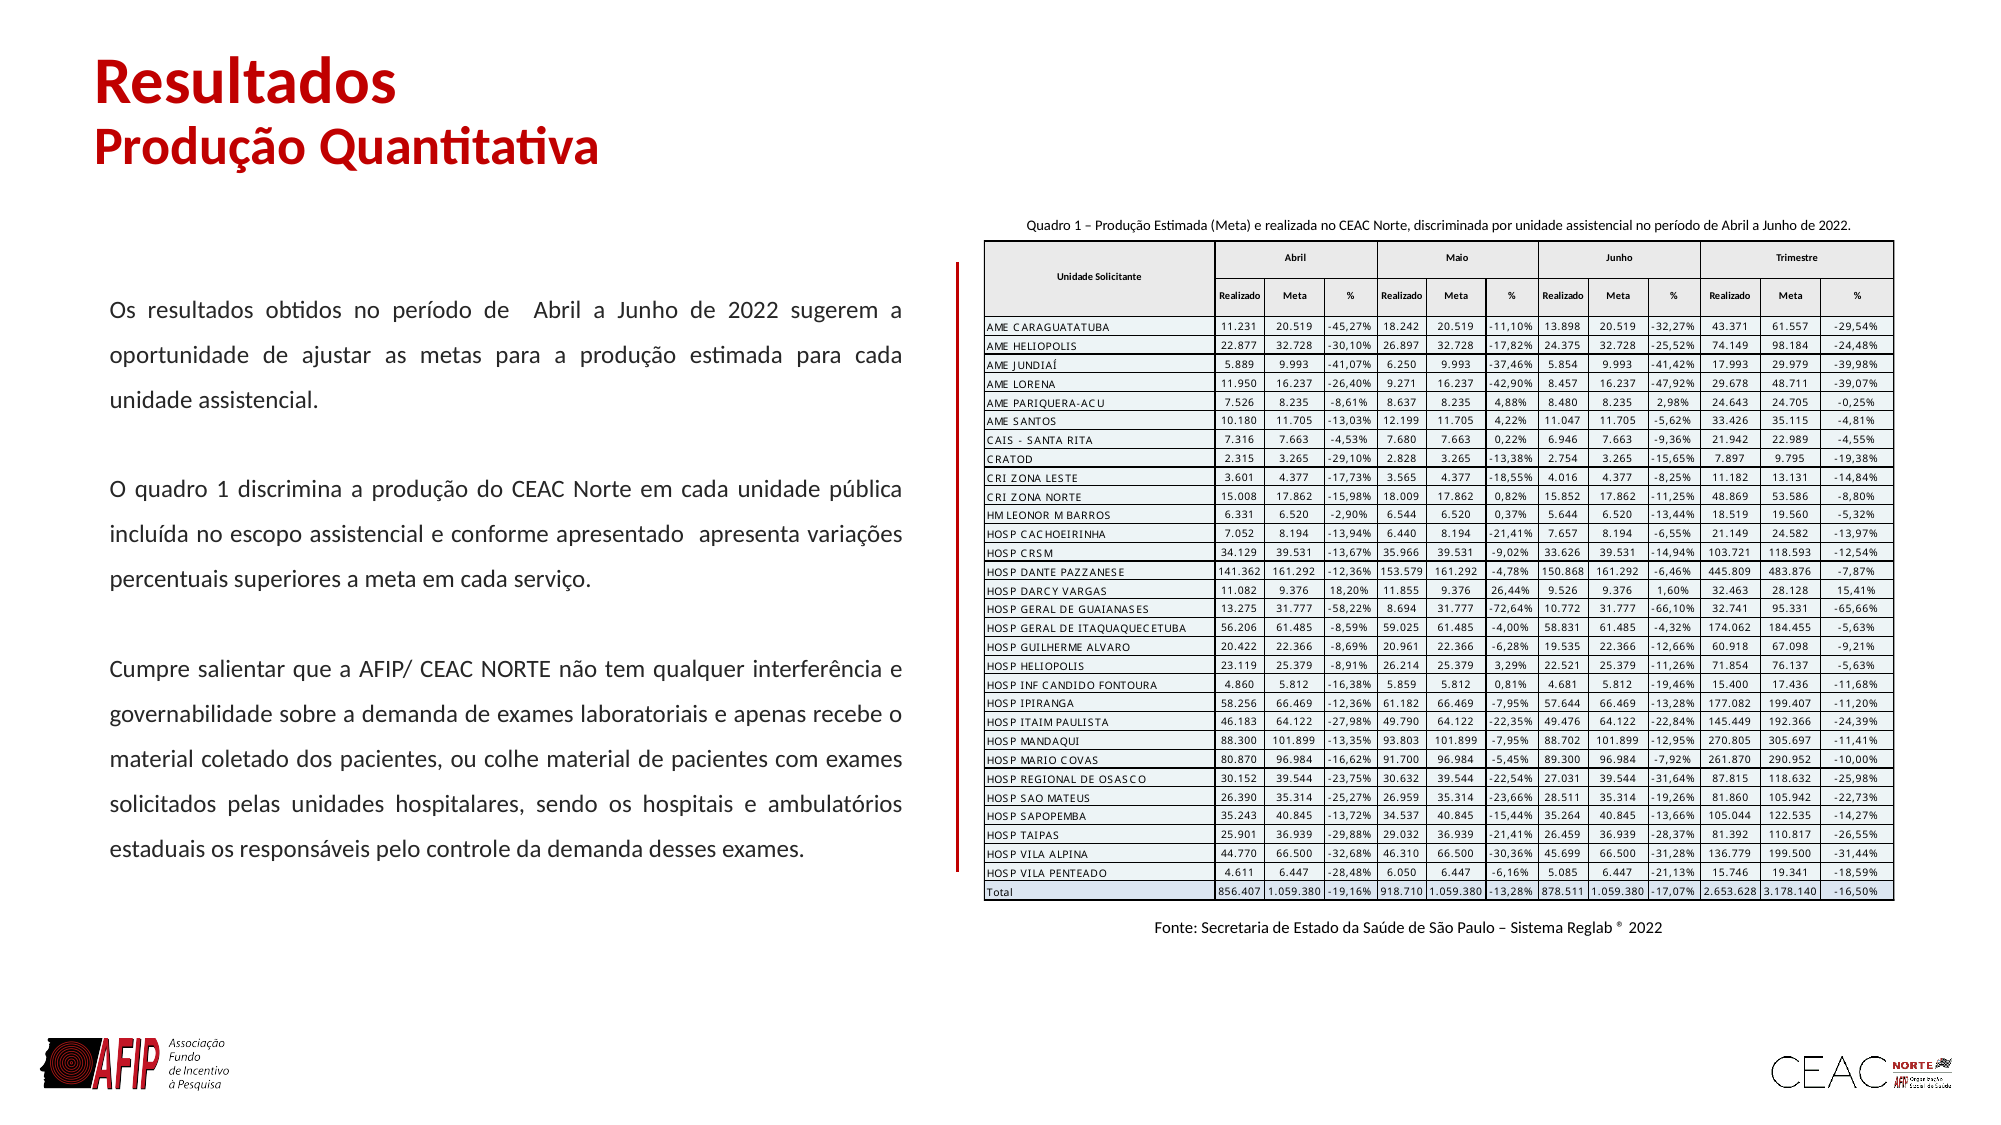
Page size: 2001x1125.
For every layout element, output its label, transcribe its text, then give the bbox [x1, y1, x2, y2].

picture [983, 240, 1896, 902]
text_box Os resultados obtidos no período de Abril a Junho de 2022 sugerem a oportunidade de ajustar as metas para a produção estimada para cada unidade assistencial. O quadro 1 discrimina a produção do CEAC Norte em cada unidade pública incluída no escopo assistencial e conforme apresentado apresenta variações percentuais superiores a meta em cada serviço. Cumpre salientar que a AFIP/ CEAC NORTE não tem qualquer interferência e governabilidade sobre a demanda de exames laboratoriais e apenas recebe o material coletado dos pacientes, ou colhe material de pacientes com exames solicitados pelas unidades hospitalares, sendo os hospitais e ambulatórios estaduais os responsáveis pelo controle da demanda desses exames. [94, 271, 919, 870]
picture [24, 1025, 242, 1101]
text_box Fonte: Secretaria de Estado da Saúde de São Paulo – Sistema Reglab ® 2022 [1139, 899, 2000, 945]
picture [1763, 1049, 1962, 1098]
text_box Resultados Produção Quantitativa [79, 47, 1377, 175]
text_box Quadro 1 – Produção Estimada (Meta) e realizada no CEAC Norte, discriminada por unidade assistencial no período de Abril a Junho de 2022. [1011, 200, 2000, 242]
